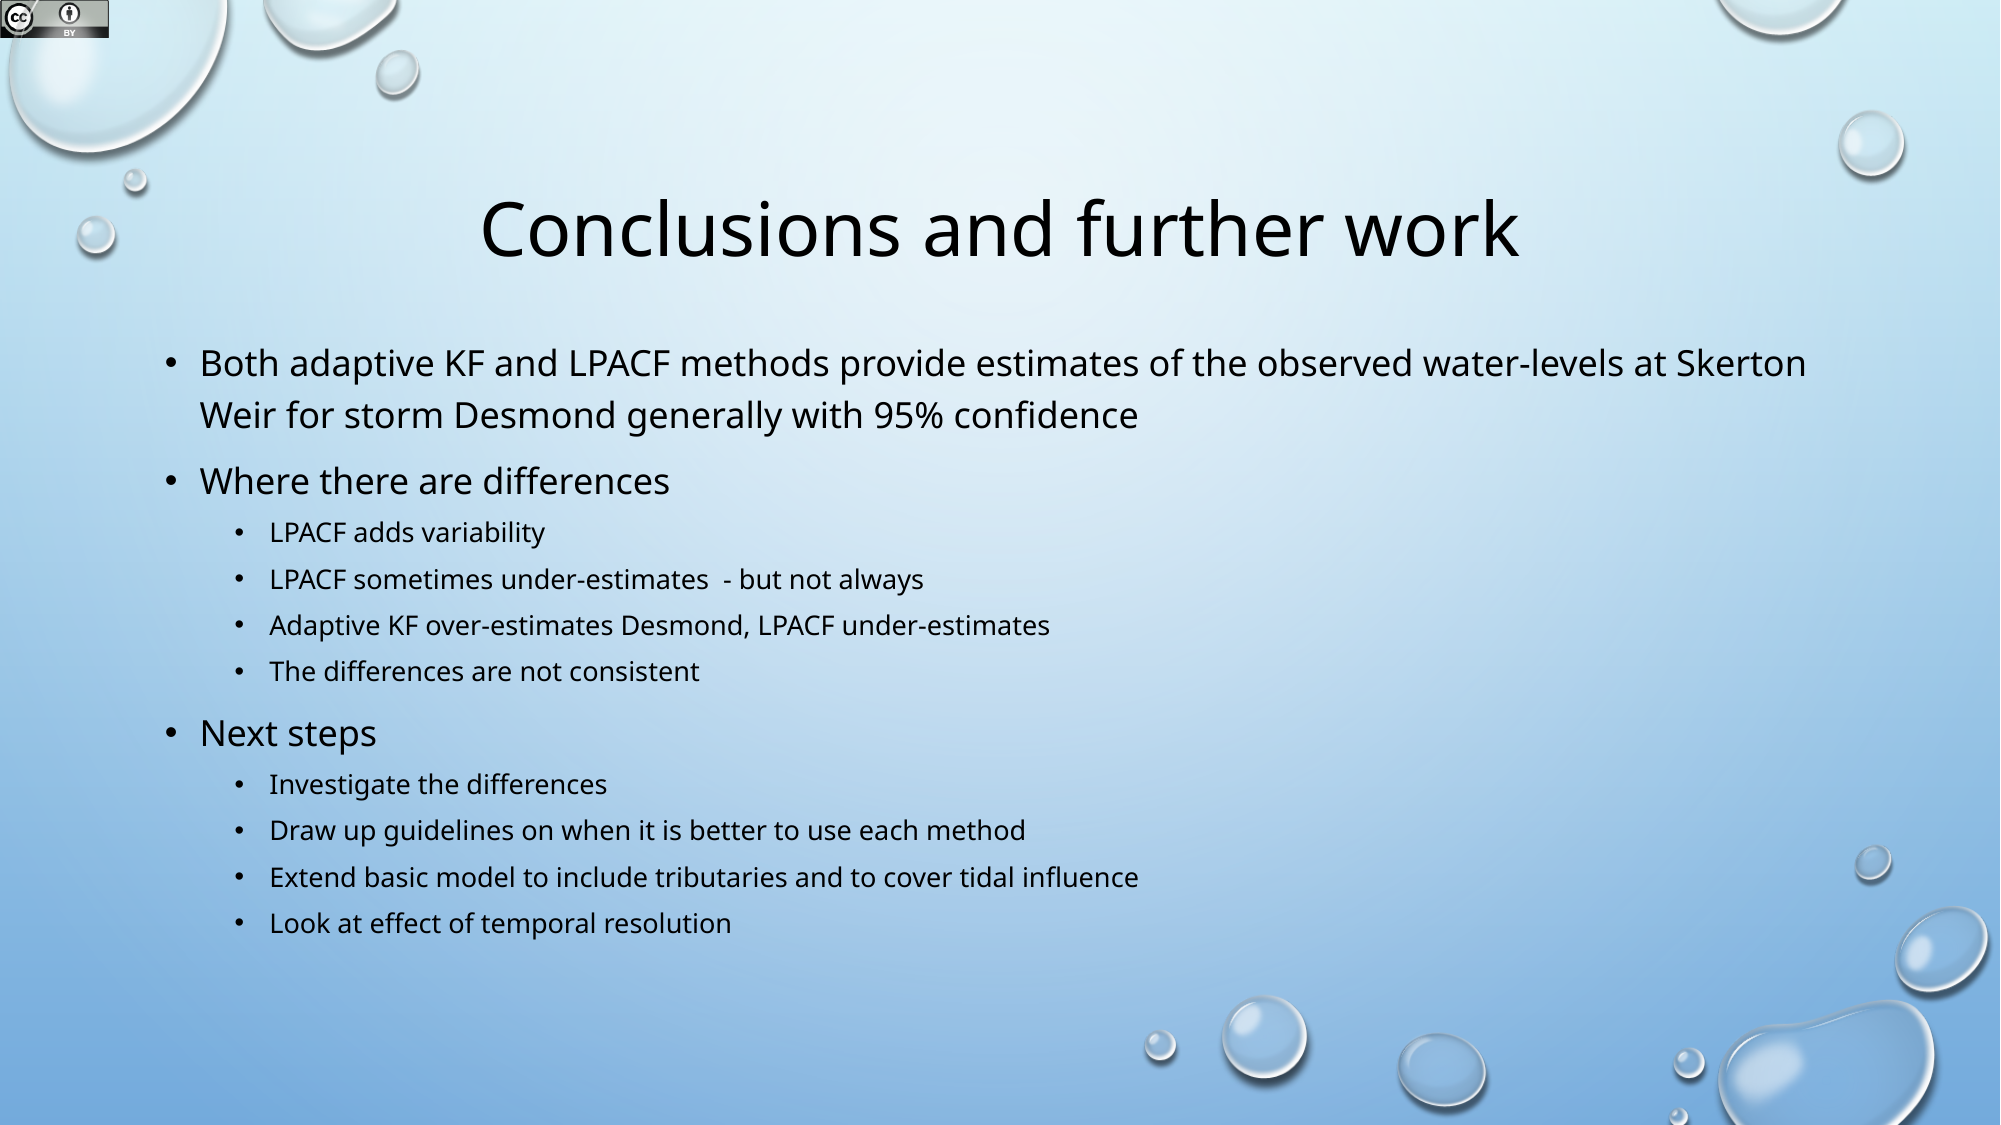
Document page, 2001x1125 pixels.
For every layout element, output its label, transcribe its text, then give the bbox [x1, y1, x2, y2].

title Conclusions and further work [149, 101, 1851, 364]
picture [0, 0, 2000, 1125]
list Both adaptive KF and LPACF methods provide estimates of the observed water-levels at Skerton Weir for storm Desmond generally with 95% confidence Where there are differences LPACF adds variability LPACF sometimes under-estimates - but not always Adaptive KF over-estimates Desmond, LPACF under-estimates The differences are not consistent Next steps Investigate the differences Draw up guidelines on when it is better to use each method Extend basic model to include tributaries and to cover tidal influence Look at effect of temporal resolution [149, 324, 1850, 950]
